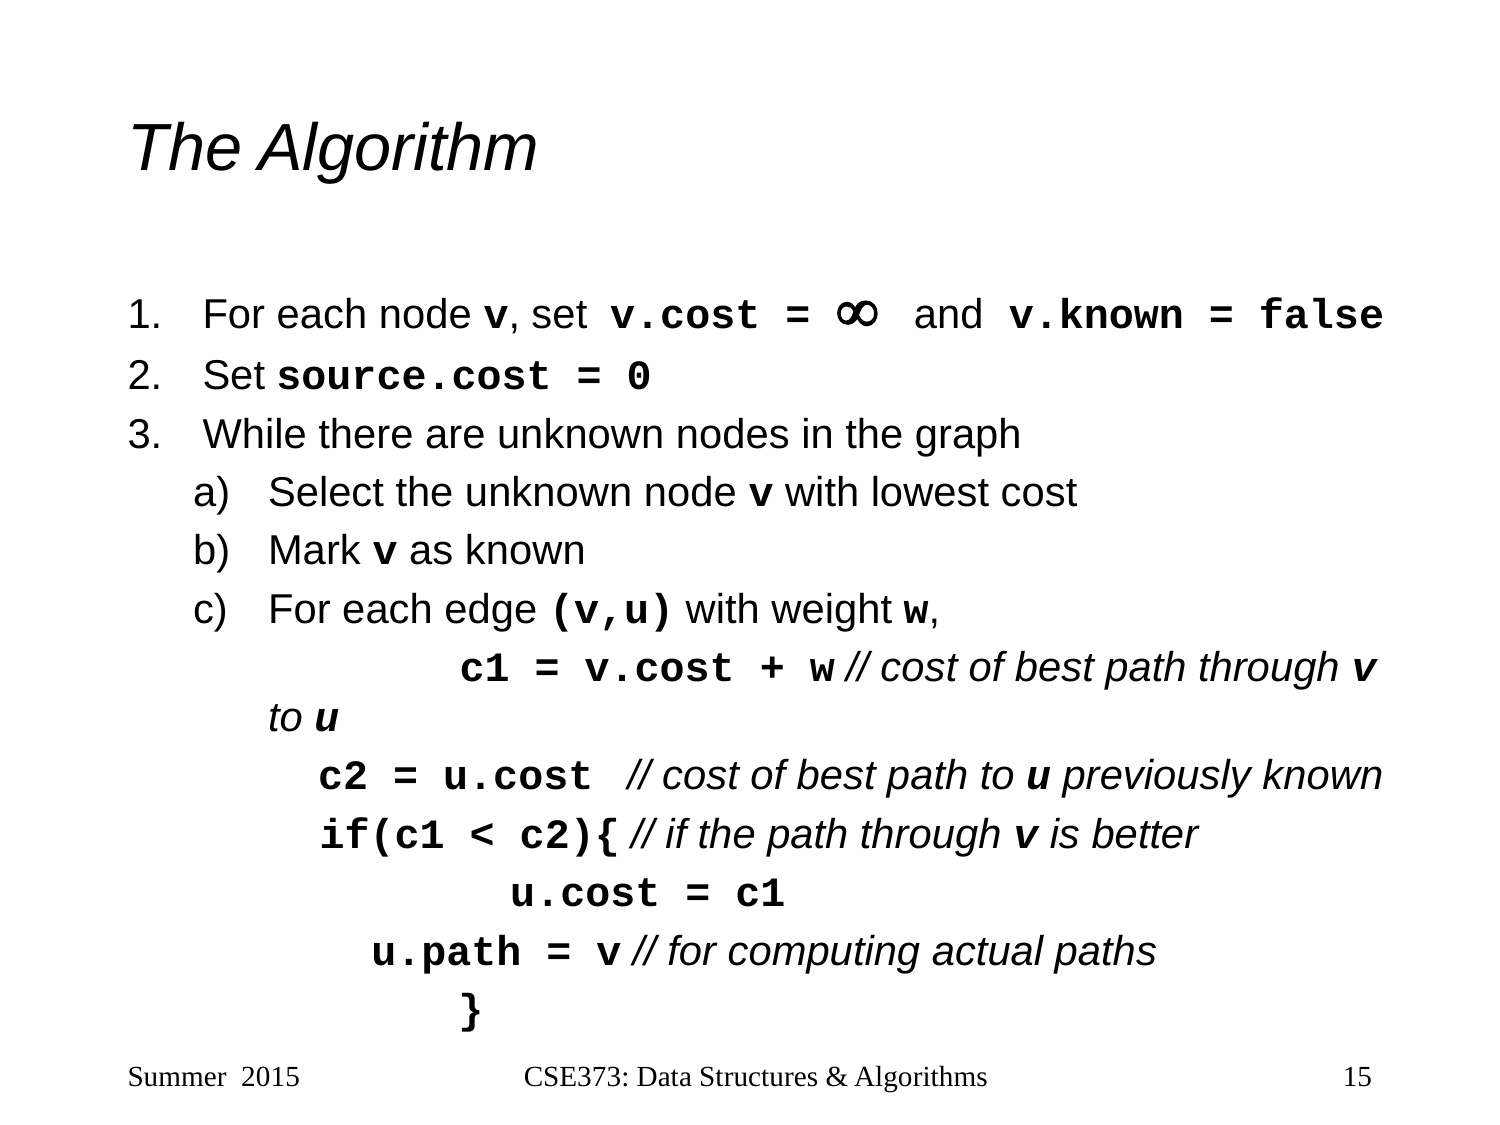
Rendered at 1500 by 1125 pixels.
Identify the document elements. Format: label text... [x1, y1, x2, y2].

footer CSE373: Data Structures & Algorithms [474, 1049, 1038, 1125]
slide_number Summer 2015 [112, 1049, 426, 1125]
list For each node v, set v.cost =  and v.known = false Set source.cost = 0 While there are unknown nodes in the graph Select the unknown node v with lowest cost Mark v as known For each edge (v,u) with weight w, c1 = v.cost + w // cost of best path through v to u c2 = u.cost // cost of best path to u previously known if(c1 < c2){ // if the path through v is better u.cost = c1 u.path = v // for computing actual paths } [112, 262, 1413, 1001]
title The Algorithm [112, 49, 1388, 238]
slide_number 15 [1074, 1049, 1388, 1125]
